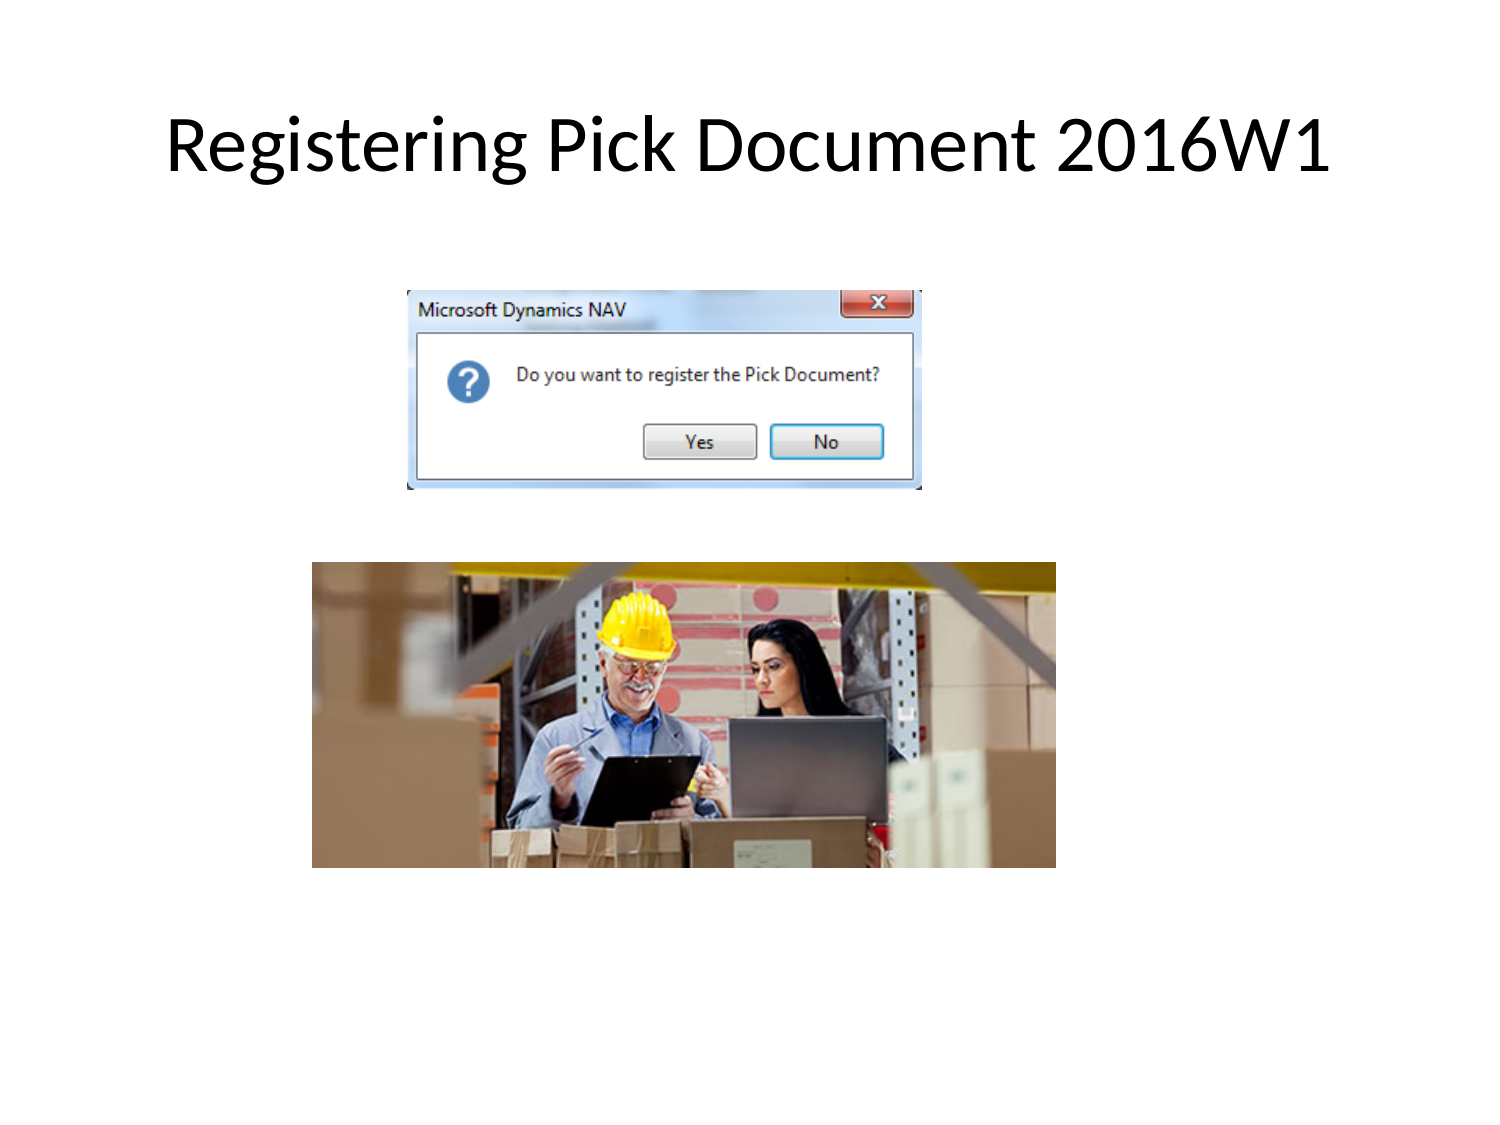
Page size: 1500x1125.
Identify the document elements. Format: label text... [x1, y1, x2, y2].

picture [407, 290, 922, 490]
picture [312, 562, 1056, 868]
title Registering Pick Document 2016W1 [75, 45, 1425, 233]
